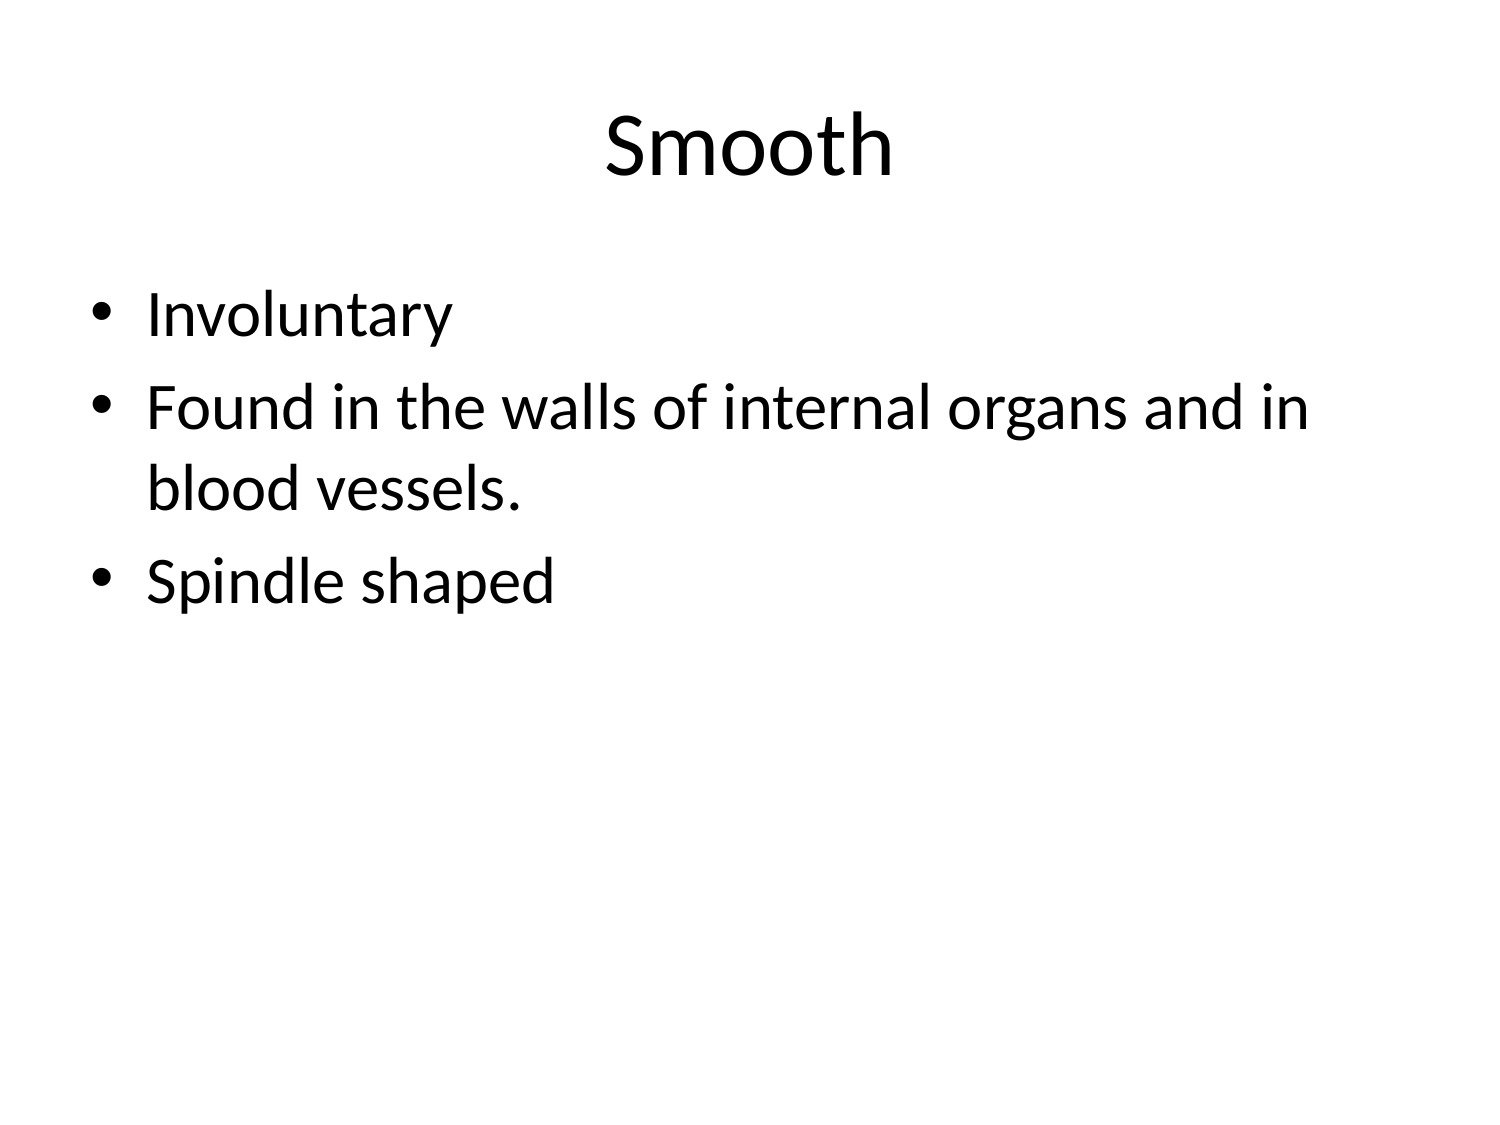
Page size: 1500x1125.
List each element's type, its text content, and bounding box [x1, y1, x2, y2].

title Smooth [75, 45, 1425, 233]
list Involuntary Found in the walls of internal organs and in blood vessels. Spindle shaped [75, 262, 1425, 1005]
